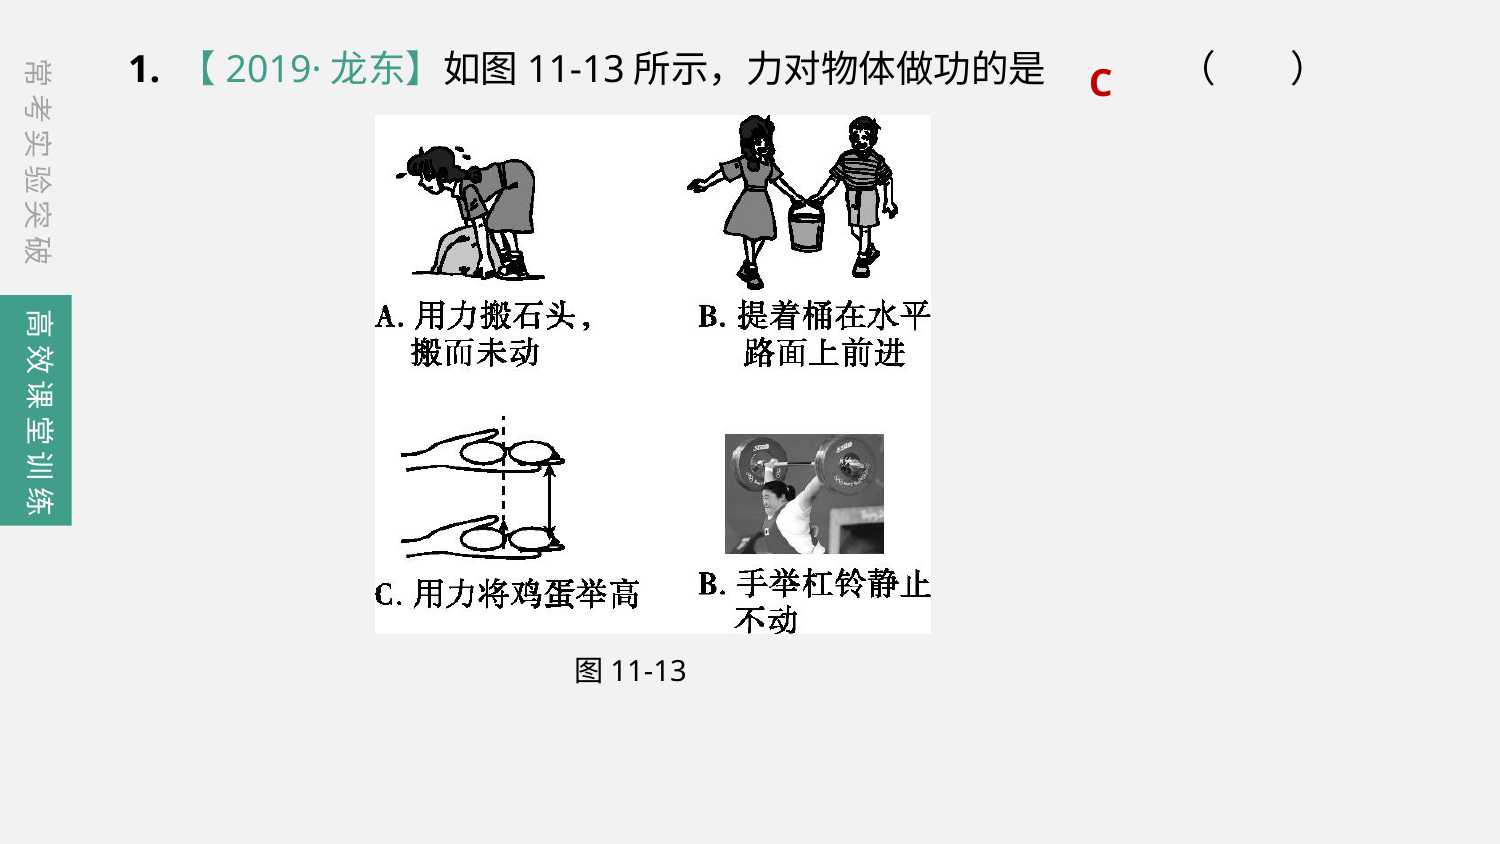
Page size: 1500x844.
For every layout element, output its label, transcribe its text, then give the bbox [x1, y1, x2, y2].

text_box 1. 【2019·龙东】如图11-13所示，力对物体做功的是 （ ） [1143, 39, 1451, 96]
picture [375, 115, 931, 634]
text_box [0, 294, 73, 527]
text_box 高效课堂训练 [17, 298, 65, 529]
text_box C [1082, 30, 1143, 110]
text_box 1. 【2019·龙东】如图11-13所示，力对物体做功的是 （ ） [122, 39, 1082, 96]
text_box 图11-13 [559, 645, 702, 696]
text_box 常考实验突破 [15, 47, 63, 278]
